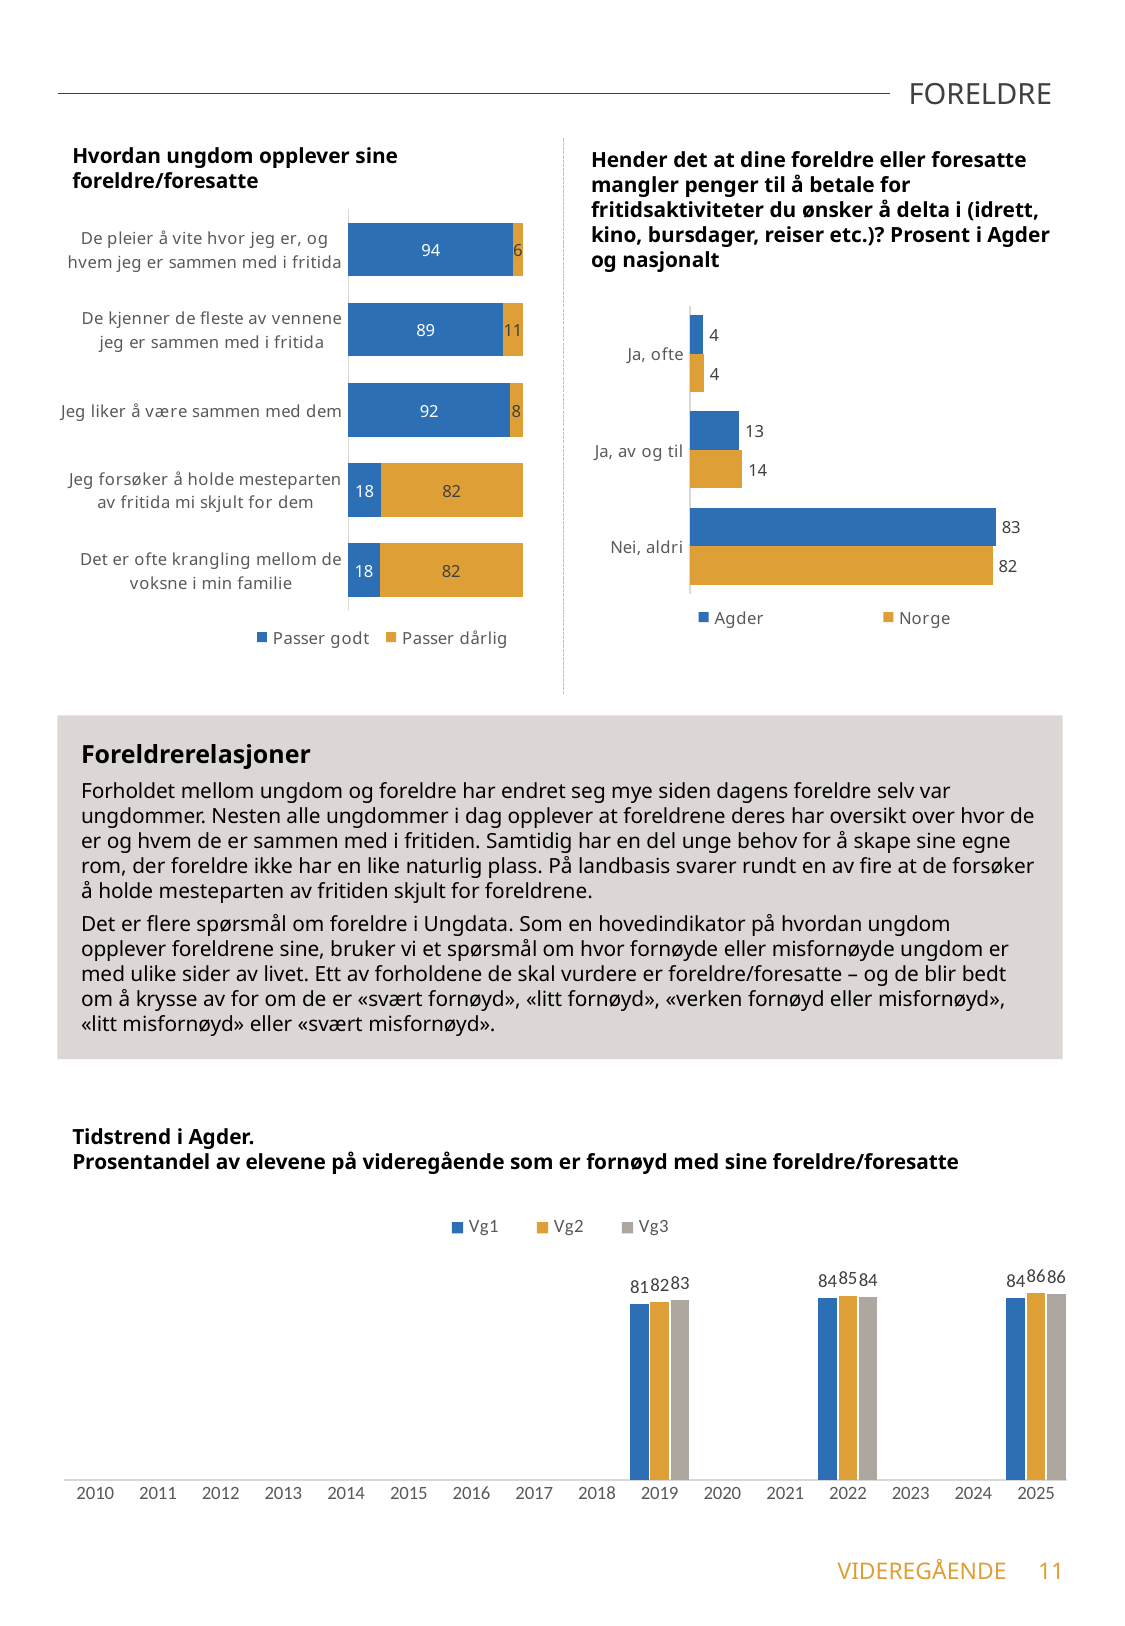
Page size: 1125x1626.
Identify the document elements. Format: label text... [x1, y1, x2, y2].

chart [585, 298, 1070, 648]
text_box Tidstrend i Agder. Prosentandel av elevene på videregående som er fornøyd med sine foreldre/foresatte [57, 1116, 1063, 1182]
text_box VIDEREGÅENDE 11 [49, 1549, 1125, 1592]
text_box Hender det at dine foreldre eller foresatte mangler penger til å betale for fritidsaktiviteter du ønsker å delta i (idrett, kino, bursdager, reiser etc.)? Prosent i Agder og nasjonalt [576, 139, 1070, 280]
text_box Foreldrerelasjoner Forholdet mellom ungdom og foreldre har endret seg mye siden dagens foreldre selv var ungdommer. Nesten alle ungdommer i dag opplever at foreldrene deres har oversikt over hvor de er og hvem de er sammen med i fritiden. Samtidig har en del unge behov for å skape sine egne rom, der foreldre ikke har en like naturlig plass. På landbasis svarer rundt en av fire at de forsøker å holde mesteparten av fritiden skjult for foreldrene. Det er flere spørsmål om foreldre i Ungdata. Som en hovedindikator på hvordan ungdom opplever foreldrene sine, bruker vi et spørsmål om hvor fornøyde eller misfornøyde ungdom er med ulike sider av livet. Ett av forholdene de skal vurdere er foreldre/foresatte – og de blir bedt om å krysse av for om de er «svært fornøyd», «litt fornøyd», «verken fornøyd eller misfornøyd», «litt misfornøyd» eller «svært misfornøyd». [57, 715, 1063, 1060]
chart [57, 1203, 1070, 1525]
text_box FORELDRE [57, 68, 1067, 118]
text_box Hvordan ungdom opplever sine foreldre/foresatte [57, 134, 530, 200]
chart [58, 200, 533, 666]
